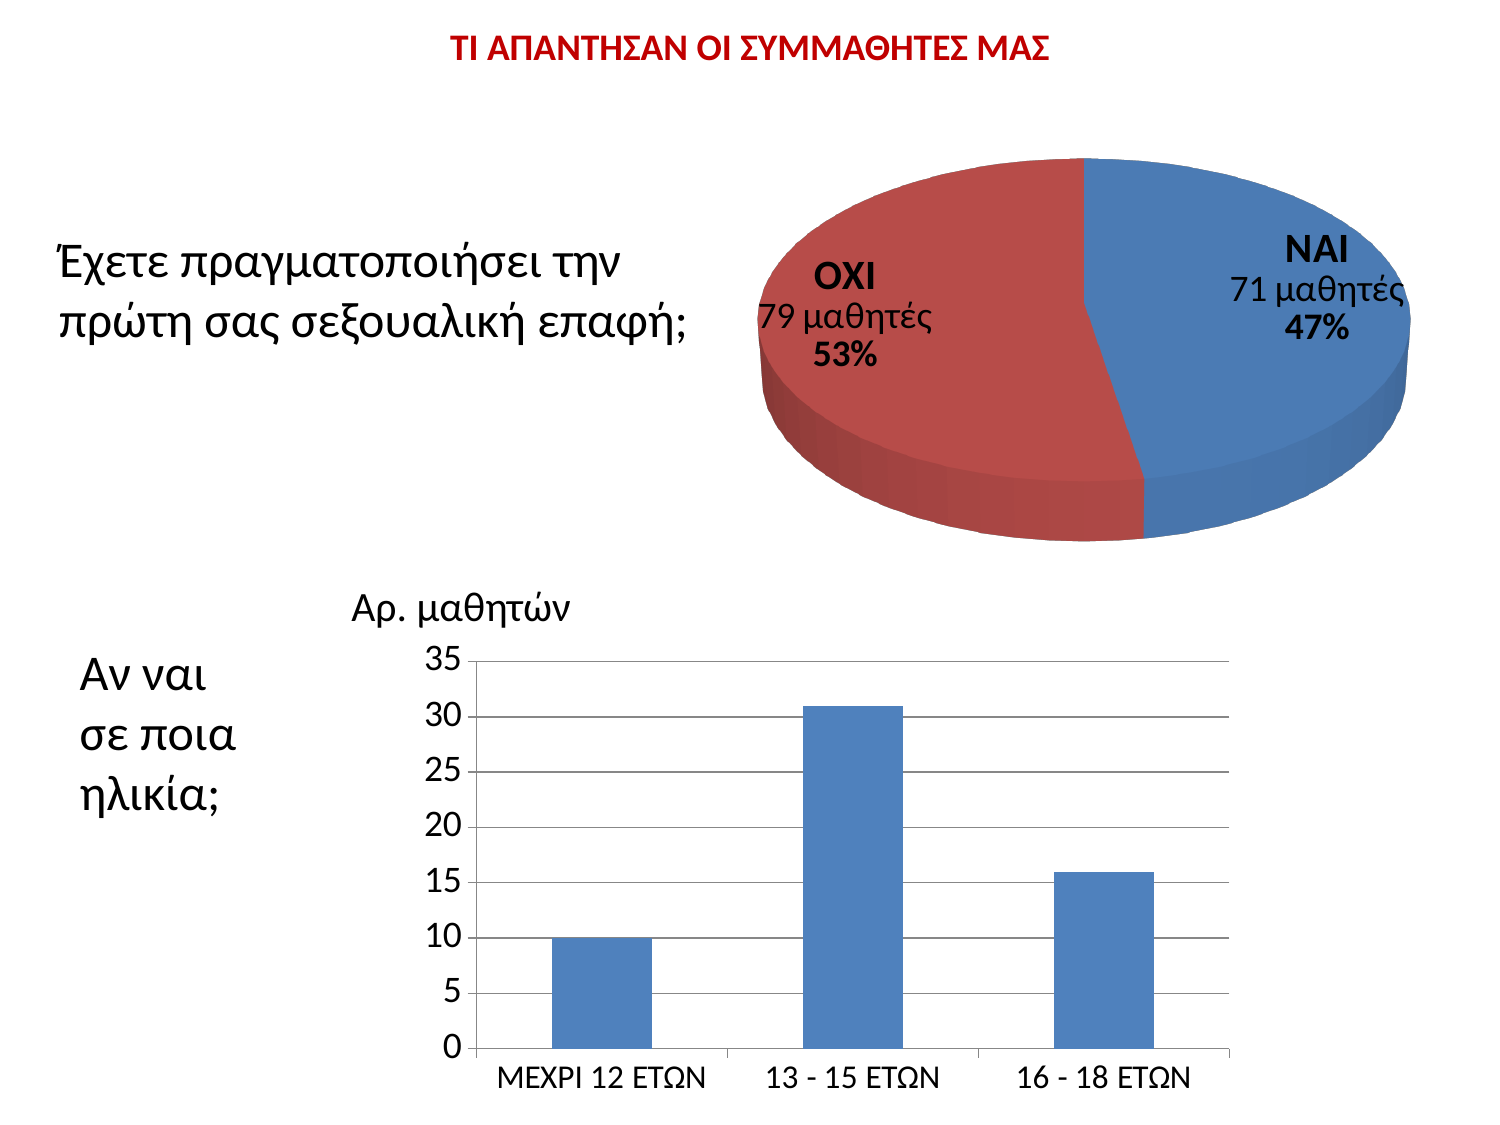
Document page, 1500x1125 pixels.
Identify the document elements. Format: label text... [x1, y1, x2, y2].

chart [407, 633, 1247, 1106]
text_box Αρ. μαθητών [336, 572, 904, 638]
text_box Αν ναι σε ποια ηλικία; [64, 633, 278, 829]
text_box ΤΙ ΑΠΑΝΤΗΣΑΝ ΟΙ ΣΥΜΜΑΘΗΤΕΣ ΜΑΣ [17, 15, 1483, 76]
chart [705, 113, 1463, 551]
text_box Έχετε πραγματοποιήσει την πρώτη σας σεξουαλική επαφή; [44, 219, 700, 355]
